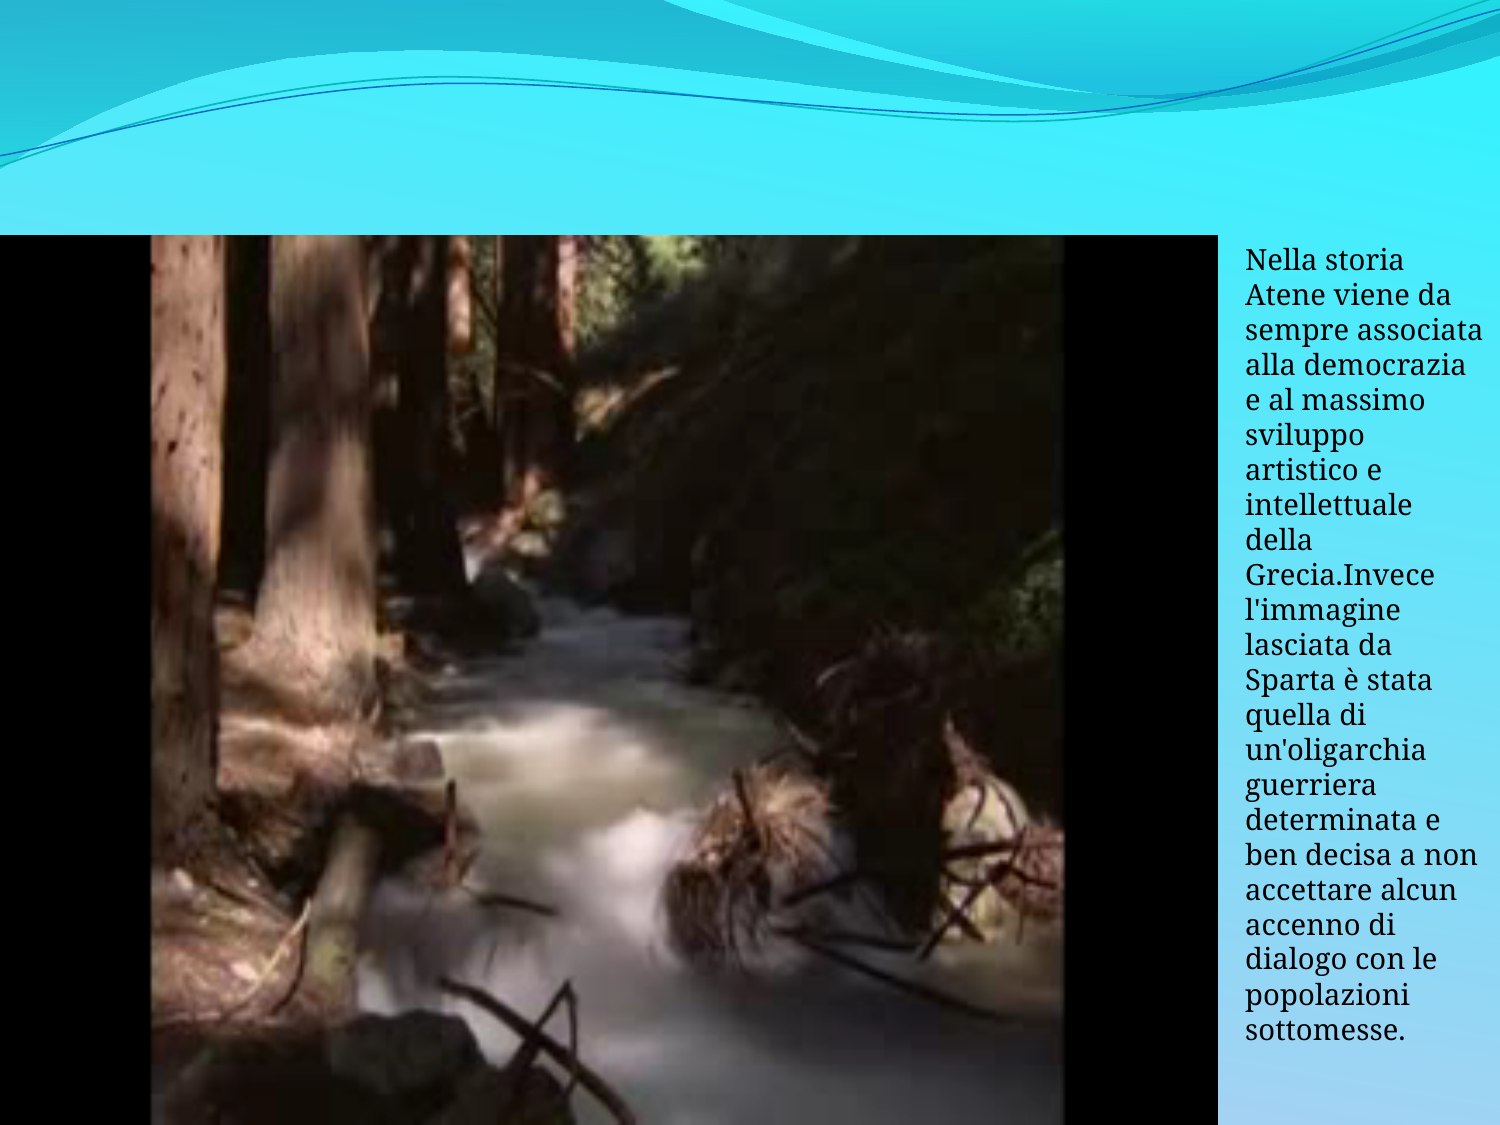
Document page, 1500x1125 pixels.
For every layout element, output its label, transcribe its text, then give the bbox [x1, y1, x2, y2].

picture [1261, 83, 1287, 88]
text_box Nella storia Atene viene da sempre associata alla democrazia e al massimo sviluppo artistico e intellettuale della Grecia.Invece l'immagine lasciata da Sparta è stata quella di un'oligarchia guerriera determinata e ben decisa a non accettare alcun accenno di dialogo con le popolazioni sottomesse. [1230, 234, 1500, 1054]
picture [1284, 77, 1313, 81]
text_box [0, 234, 1219, 1125]
